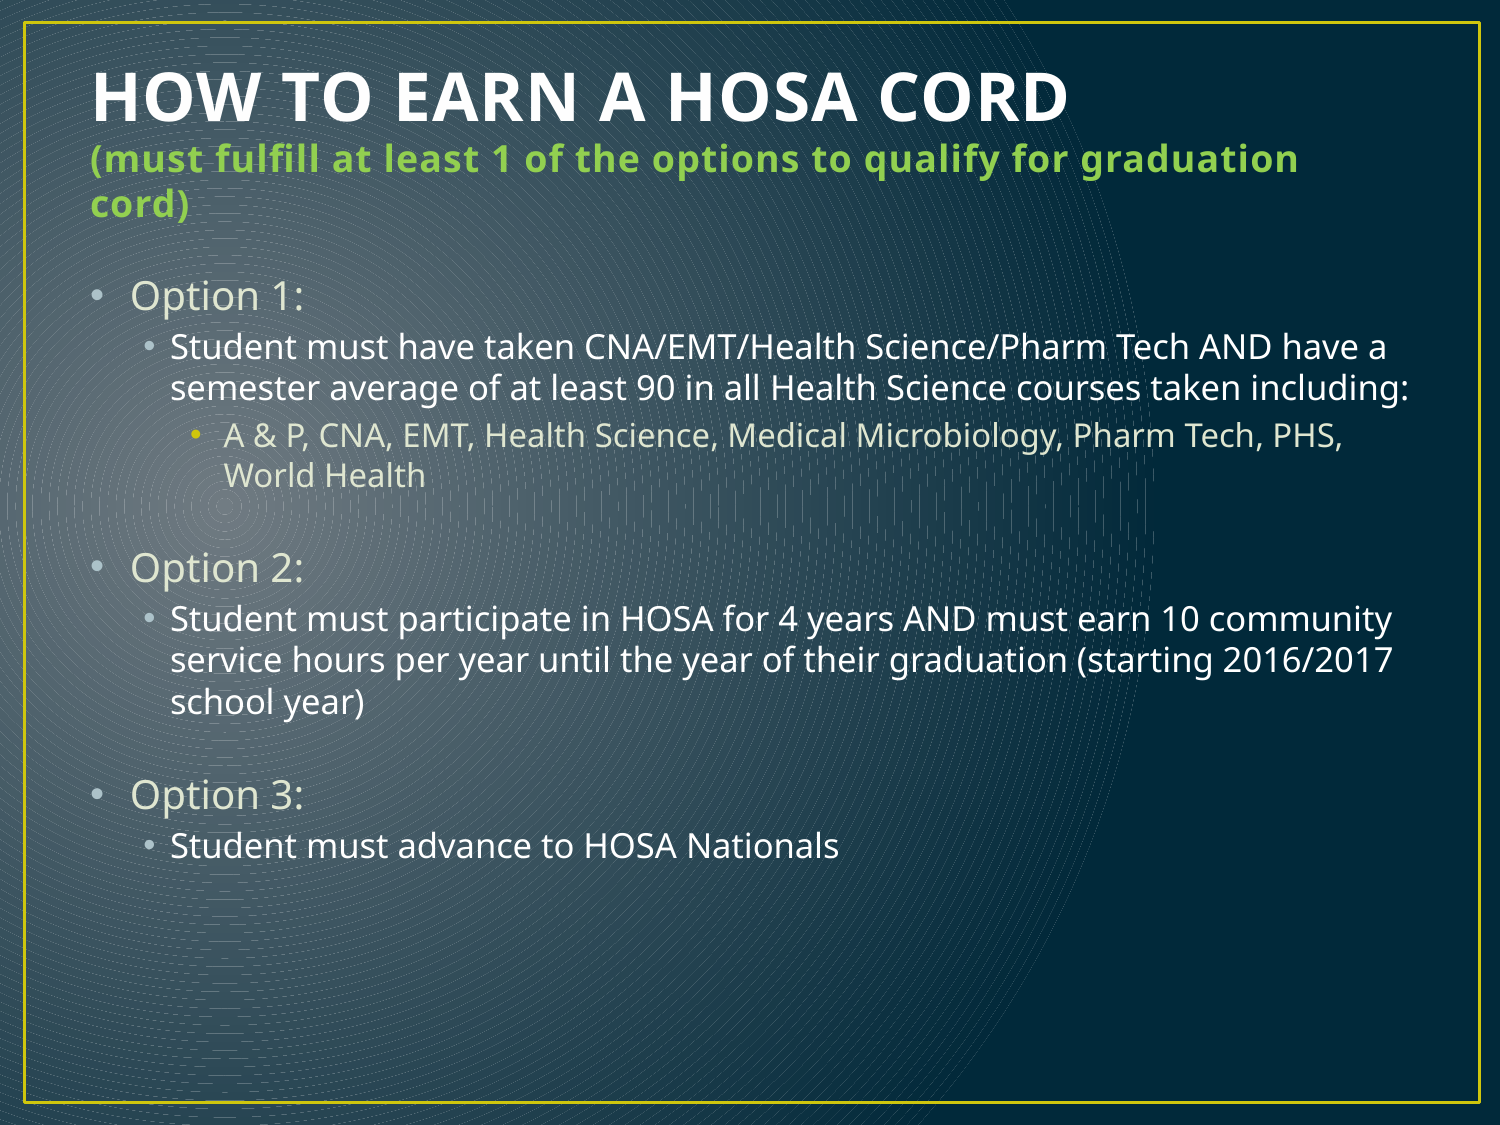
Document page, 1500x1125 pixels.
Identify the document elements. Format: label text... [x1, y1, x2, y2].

title HOW TO EARN A HOSA CORD (must fulfill at least 1 of the options to qualify for graduation cord) [75, 45, 1425, 233]
list Option 1: Student must have taken CNA/EMT/Health Science/Pharm Tech AND have a semester average of at least 90 in all Health Science courses taken including: A & P, CNA, EMT, Health Science, Medical Microbiology, Pharm Tech, PHS, World Health Option 2: Student must participate in HOSA for 4 years AND must earn 10 community service hours per year until the year of their graduation (starting 2016/2017 school year) Option 3: Student must advance to HOSA Nationals [75, 262, 1425, 1005]
